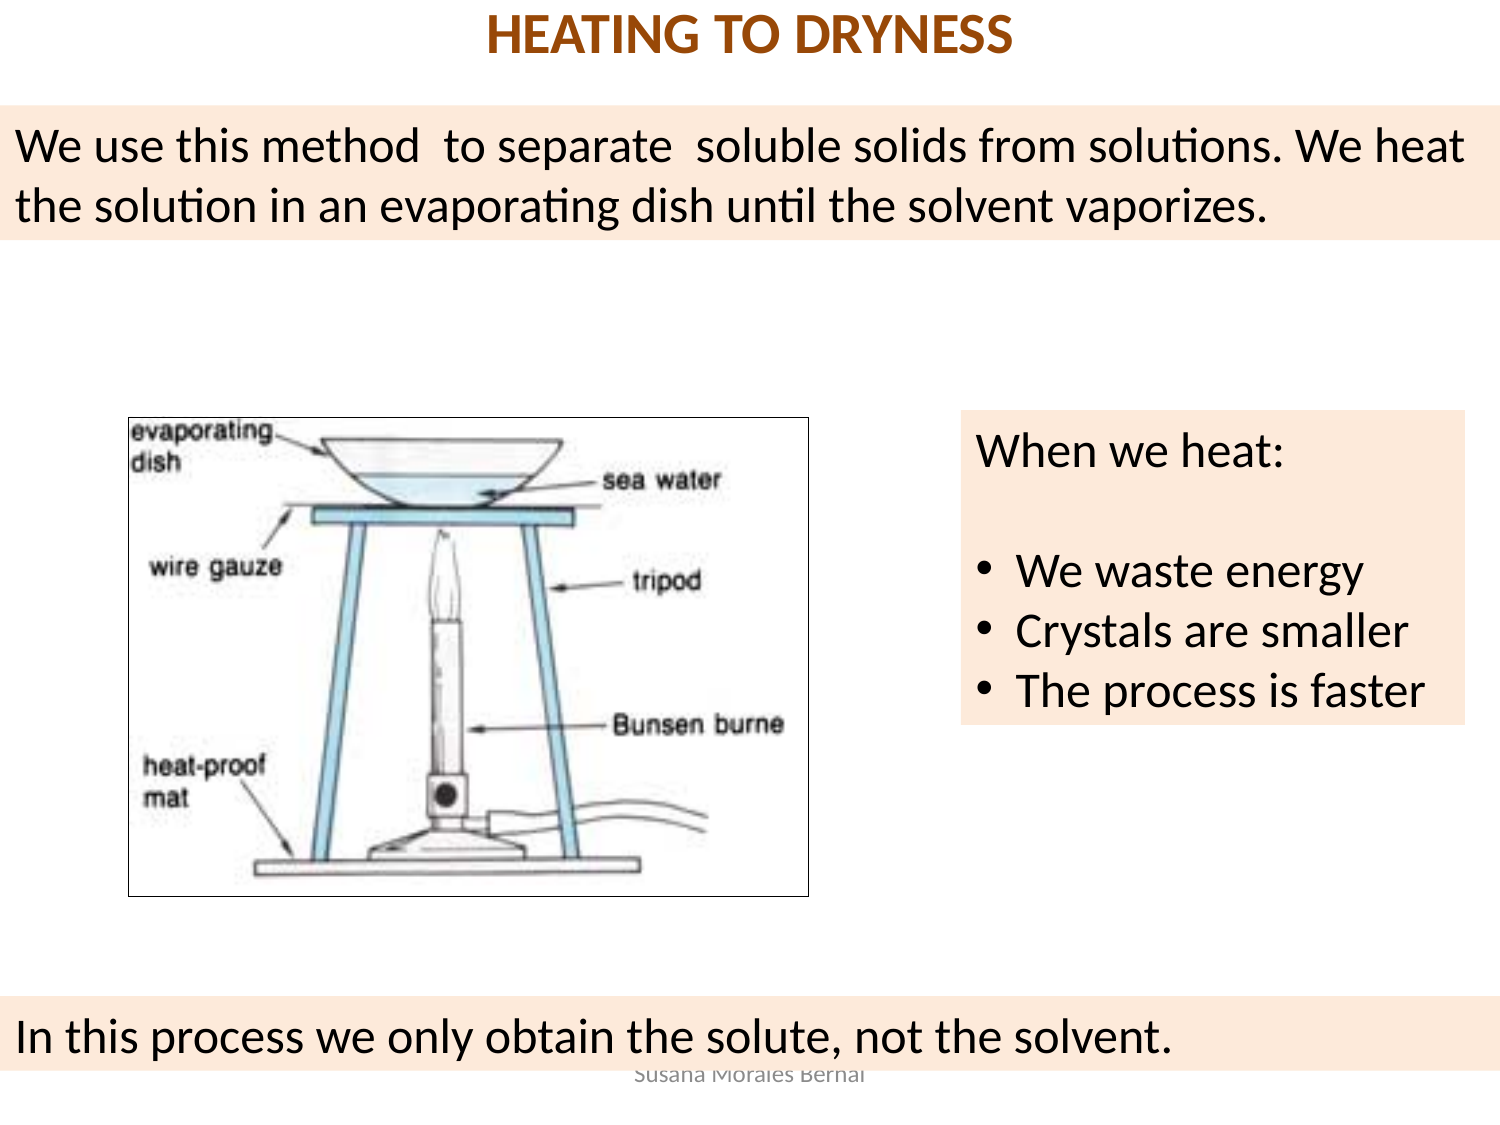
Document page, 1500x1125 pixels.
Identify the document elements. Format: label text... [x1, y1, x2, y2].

text_box In this process we only obtain the solute, not the solvent. [0, 996, 1500, 1071]
picture [128, 416, 809, 897]
text_box When we heat: We waste energy Crystals are smaller The process is faster [960, 410, 1465, 725]
footer Susana Morales Bernal [512, 1042, 988, 1103]
text_box We use this method to separate soluble solids from solutions. We heat the solution in an evaporating dish until the solvent vaporizes. [0, 105, 1500, 241]
text_box HEATING TO DRYNESS [0, 0, 1500, 73]
